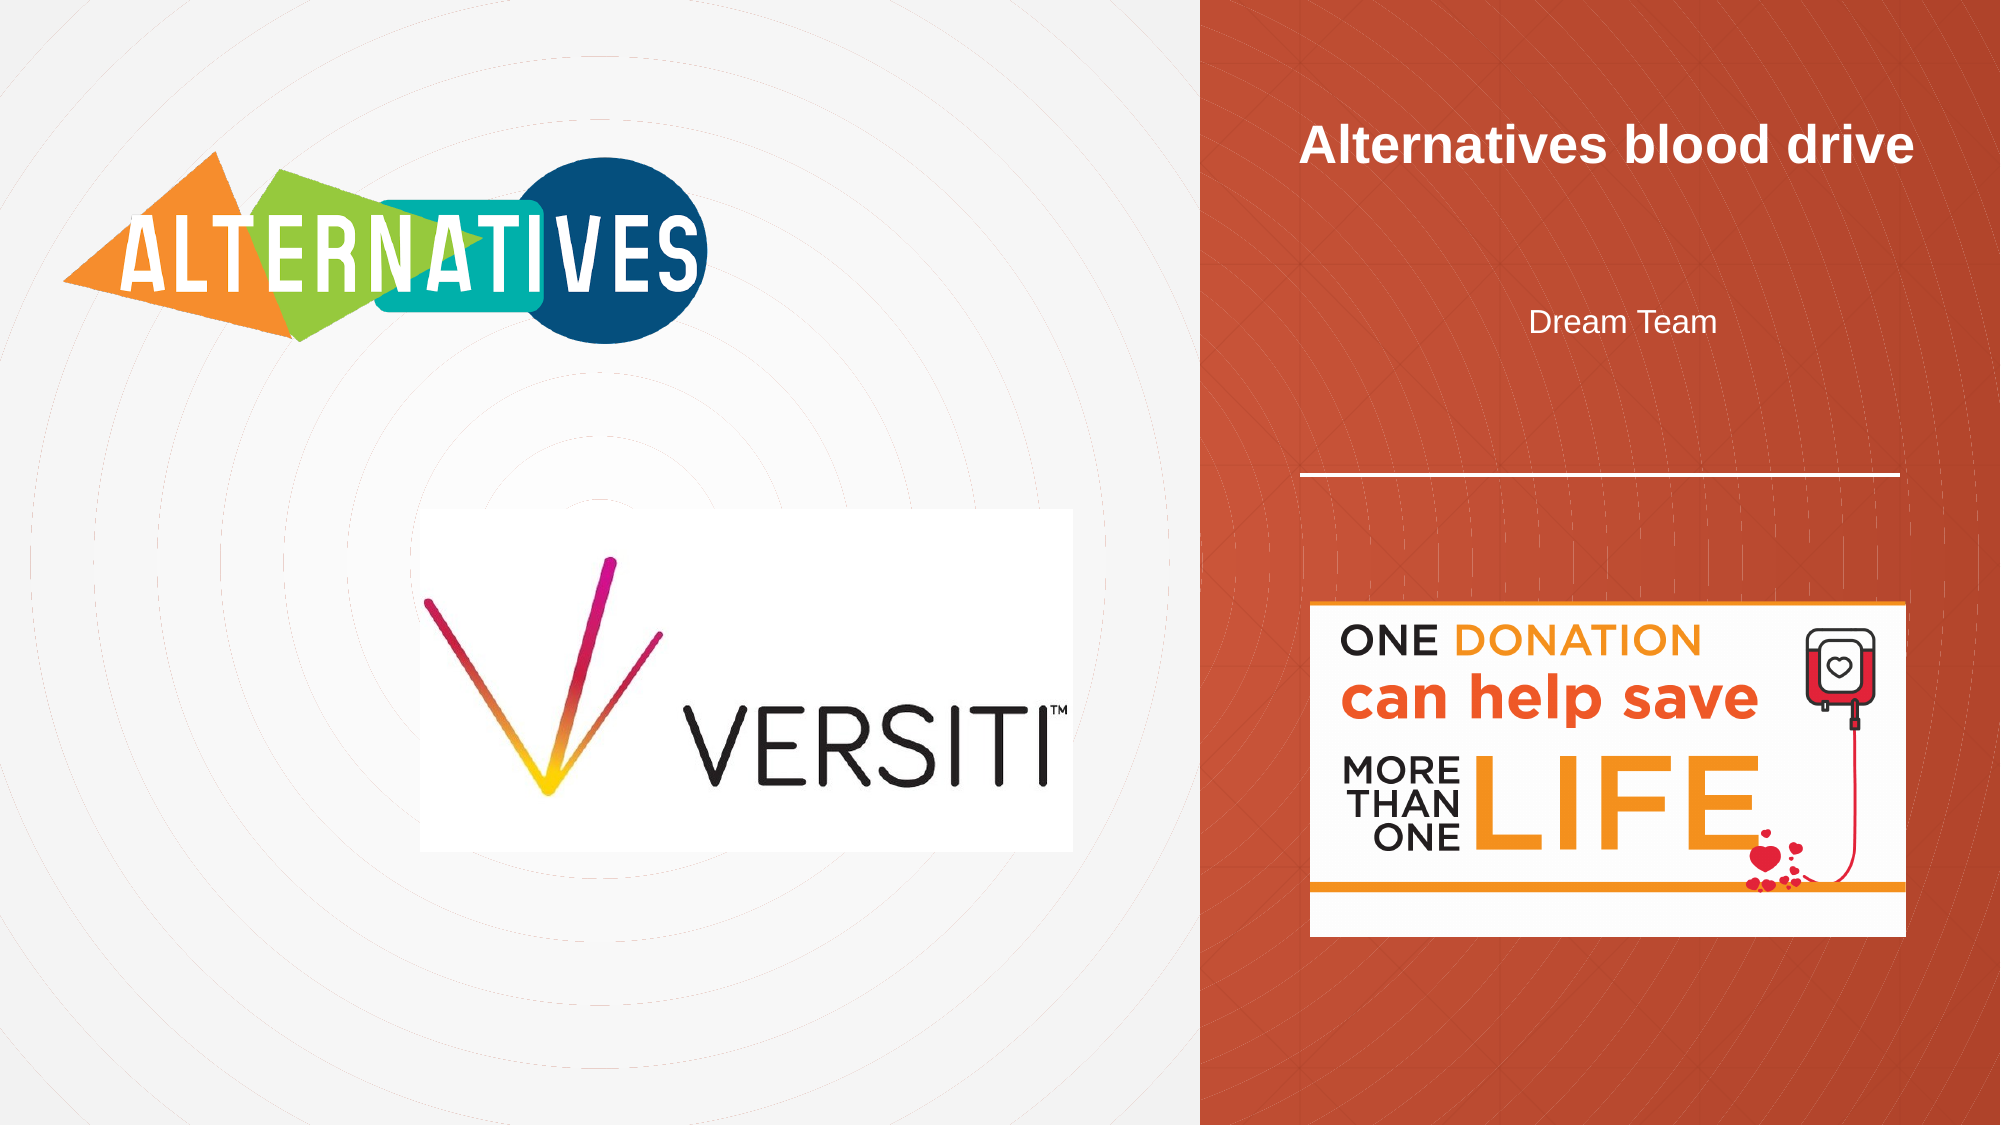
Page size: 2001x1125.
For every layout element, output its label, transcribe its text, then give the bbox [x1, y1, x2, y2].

picture [420, 509, 1073, 852]
title Alternatives blood drive [1283, 79, 1934, 184]
picture [0, 119, 815, 401]
picture [1310, 601, 1906, 937]
list Dream Team [1271, 297, 1975, 998]
